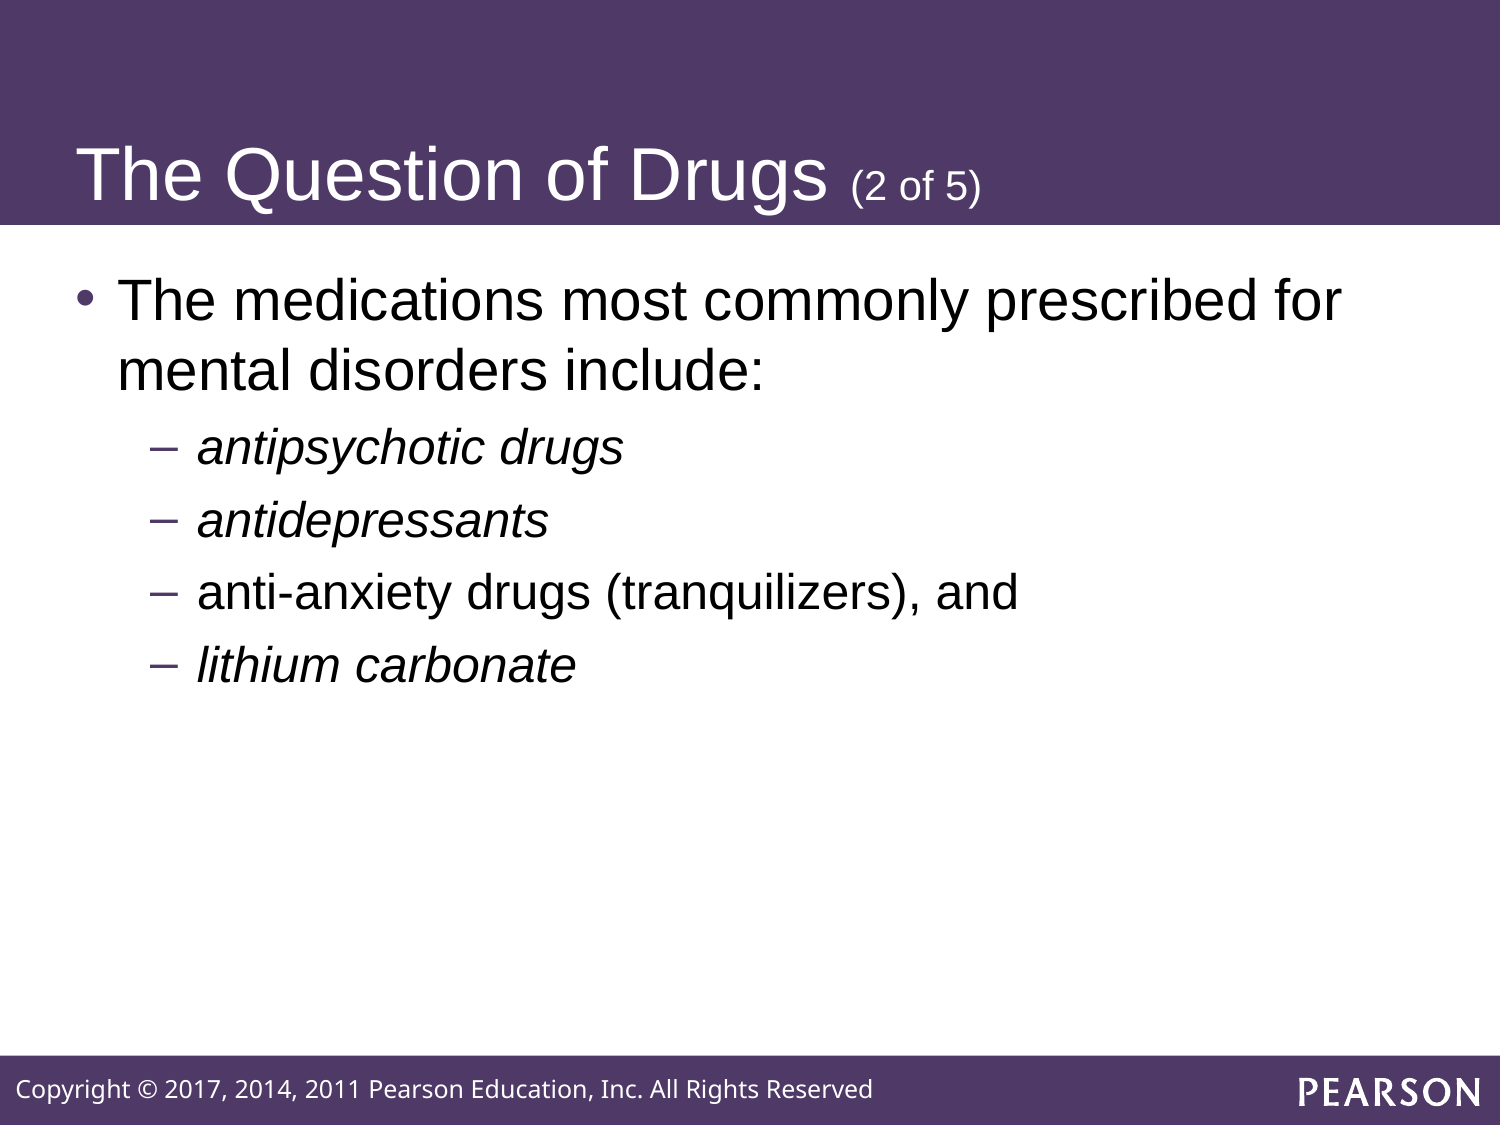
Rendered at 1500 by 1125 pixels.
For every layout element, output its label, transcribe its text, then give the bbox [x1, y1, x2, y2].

title The Question of Drugs (2 of 5) [75, 35, 1425, 216]
list The medications most commonly prescribed for mental disorders include: antipsychotic drugs antidepressants anti-anxiety drugs (tranquilizers), and lithium carbonate [75, 262, 1425, 1005]
